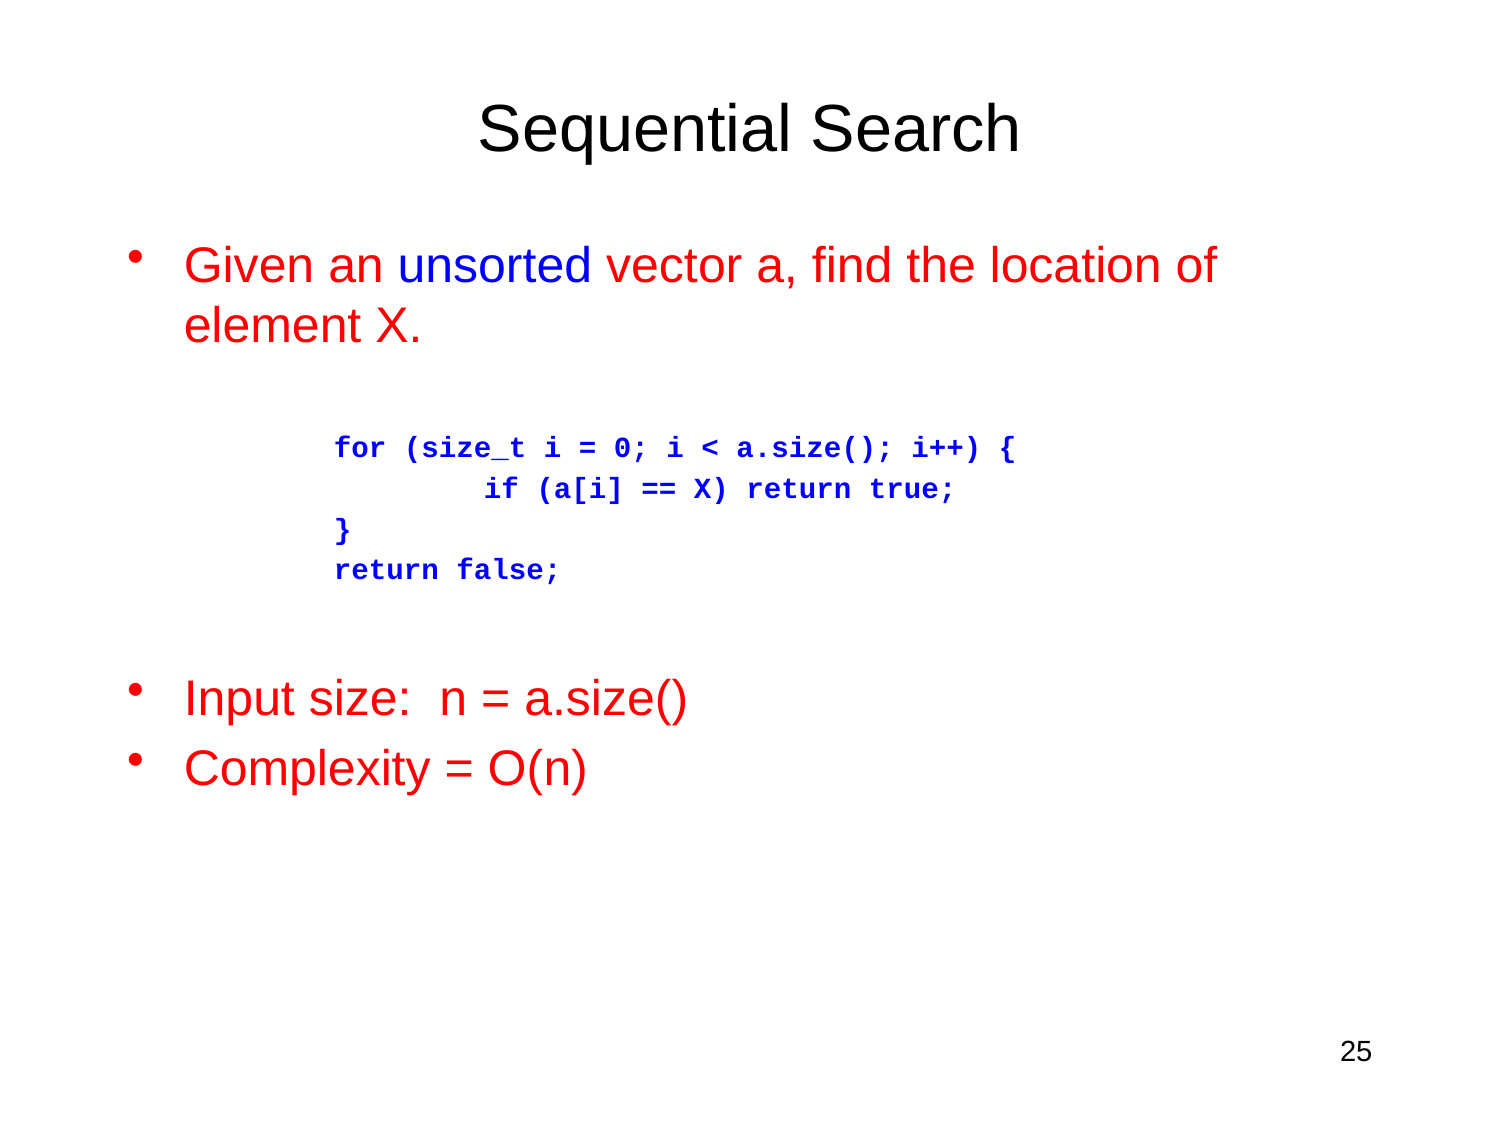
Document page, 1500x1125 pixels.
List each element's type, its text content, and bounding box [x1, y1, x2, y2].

slide_number 25 [1074, 1024, 1388, 1101]
list Given an unsorted vector a, find the location of element X. for (size_t i = 0; i < a.size(); i++) { if (a[i] == X) return true; } return false; Input size: n = a.size() Complexity = O(n) [112, 224, 1388, 1000]
title Sequential Search [112, 62, 1388, 188]
